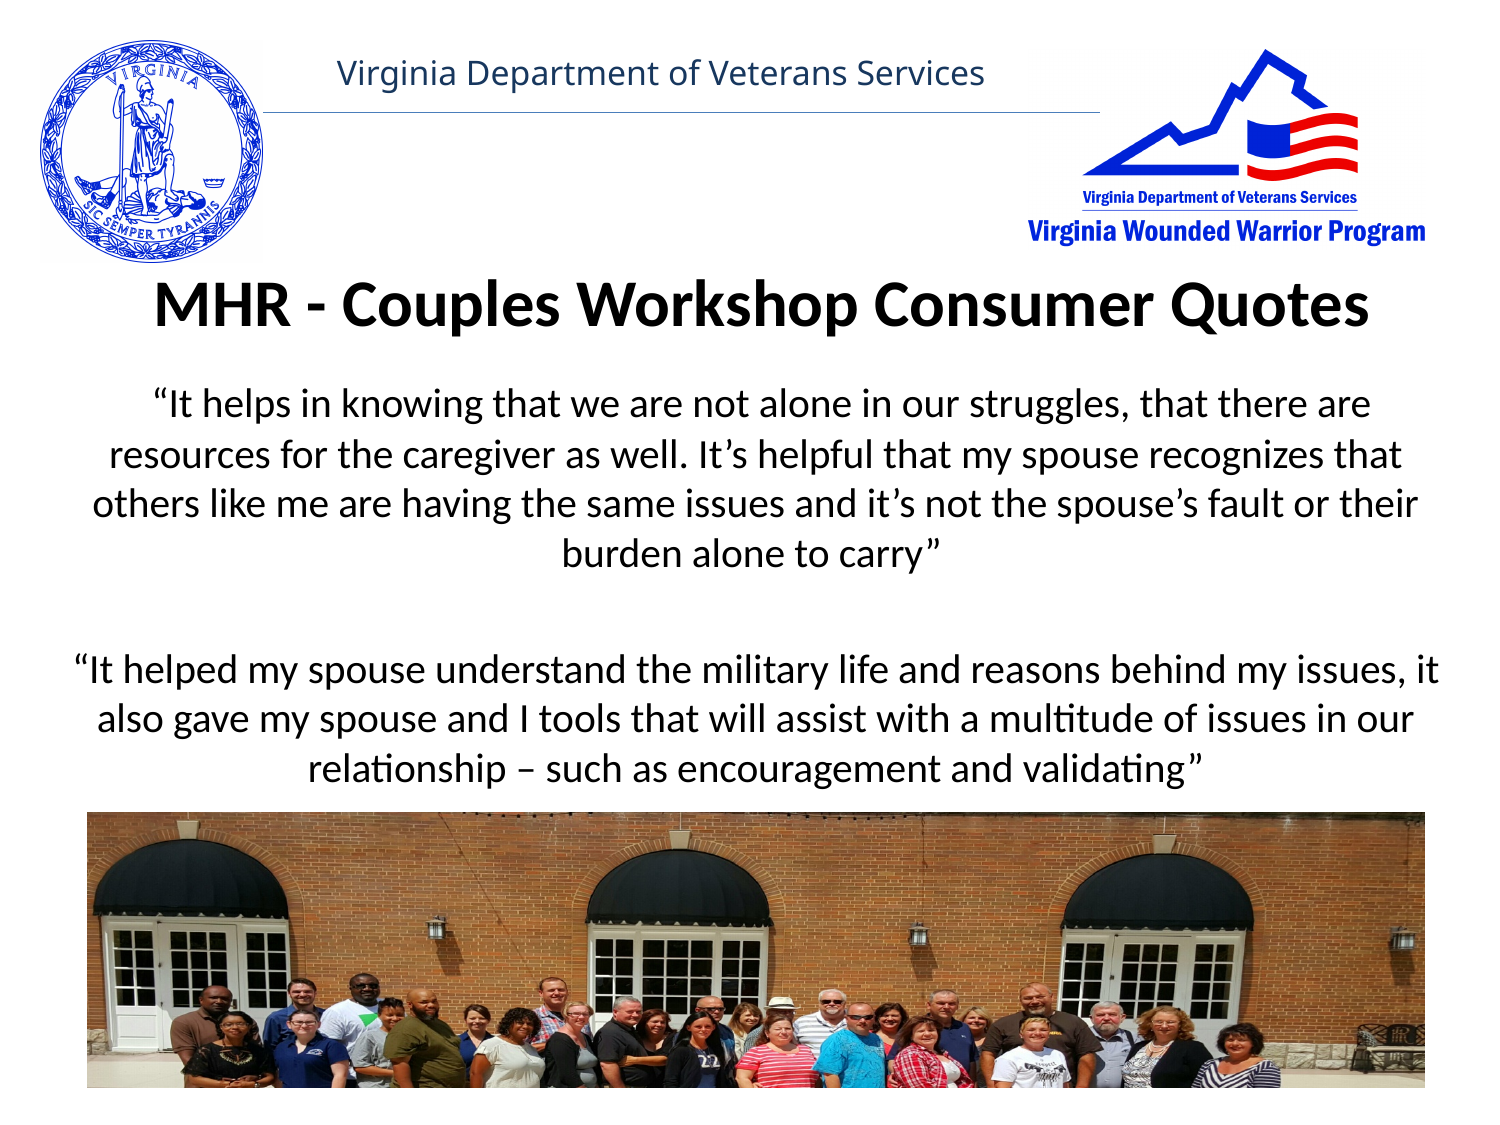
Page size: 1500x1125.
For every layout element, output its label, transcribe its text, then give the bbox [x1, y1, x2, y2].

picture [1027, 49, 1426, 251]
picture [87, 812, 1426, 1088]
subtitle “It helps in knowing that we are not alone in our struggles, that there are resources for the caregiver as well. It’s helpful that my spouse recognizes that others like me are having the same issues and it’s not the spouse’s fault or their burden alone to carry” “It helped my spouse understand the military life and reasons behind my issues, it also gave my spouse and I tools that will assist with a multitude of issues in our relationship – such as encouragement and validating” [50, 362, 1463, 800]
picture [40, 40, 263, 263]
text_box Virginia Department of Veterans Services [237, 37, 1100, 111]
title MHR - Couples Workshop Consumer Quotes [125, 249, 1400, 350]
